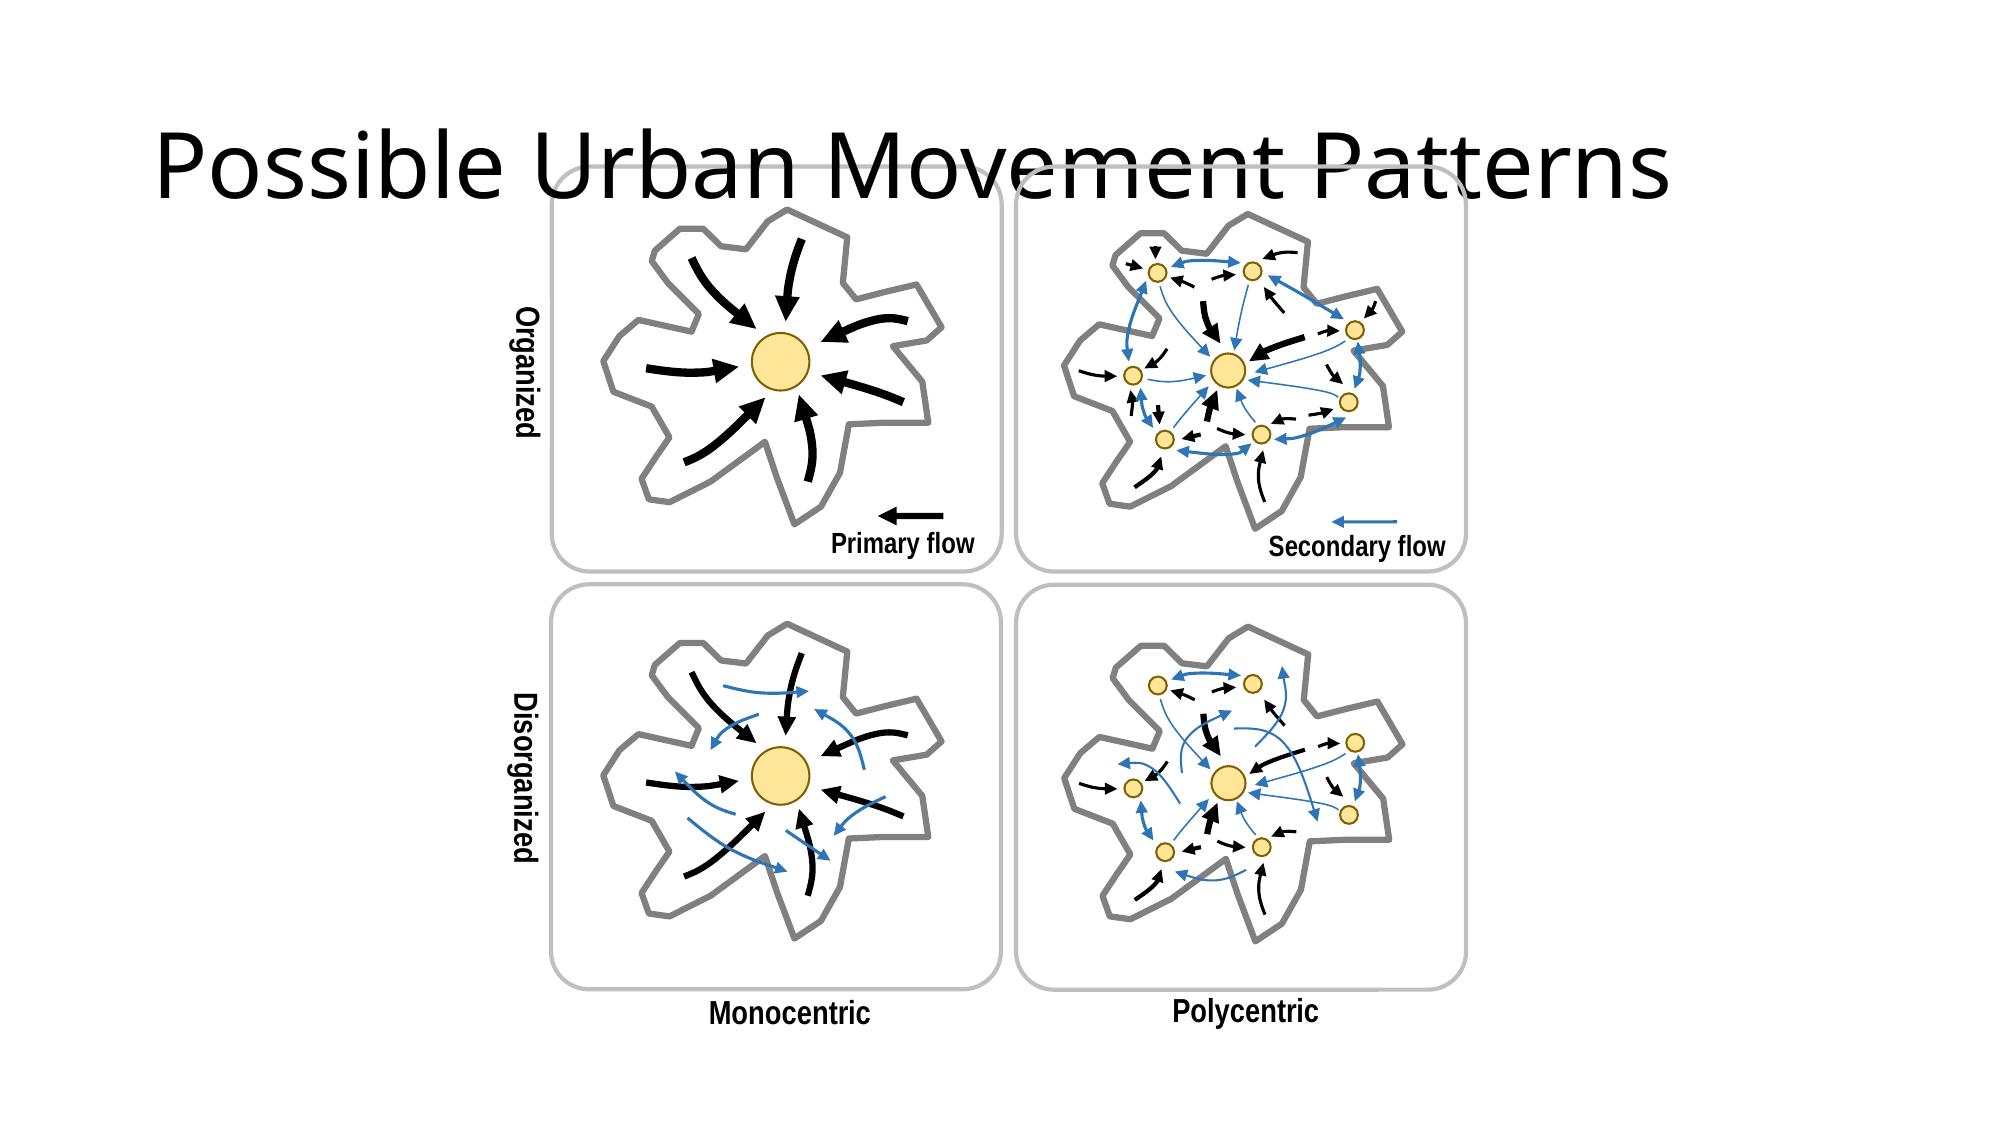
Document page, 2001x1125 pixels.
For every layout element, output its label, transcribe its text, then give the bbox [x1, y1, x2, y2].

text_box [780, 238, 802, 322]
text_box Organized [509, 298, 550, 448]
text_box [550, 278, 1003, 573]
text_box Primary flow [831, 524, 976, 560]
title Possible Urban Movement Patterns [137, 59, 1863, 278]
text_box [796, 394, 813, 482]
text_box [684, 397, 766, 463]
text_box Monocentric [701, 991, 879, 1031]
text_box Disorganized [507, 684, 548, 872]
text_box [691, 257, 757, 329]
text_box [646, 362, 739, 376]
text_box [1015, 165, 1468, 573]
text_box Polycentric [1164, 991, 1328, 1029]
text_box [821, 318, 908, 343]
text_box [549, 583, 1003, 991]
text_box [877, 509, 944, 523]
text_box [1015, 583, 1468, 991]
text_box [751, 332, 810, 391]
text_box [821, 372, 904, 403]
text_box [603, 209, 942, 525]
